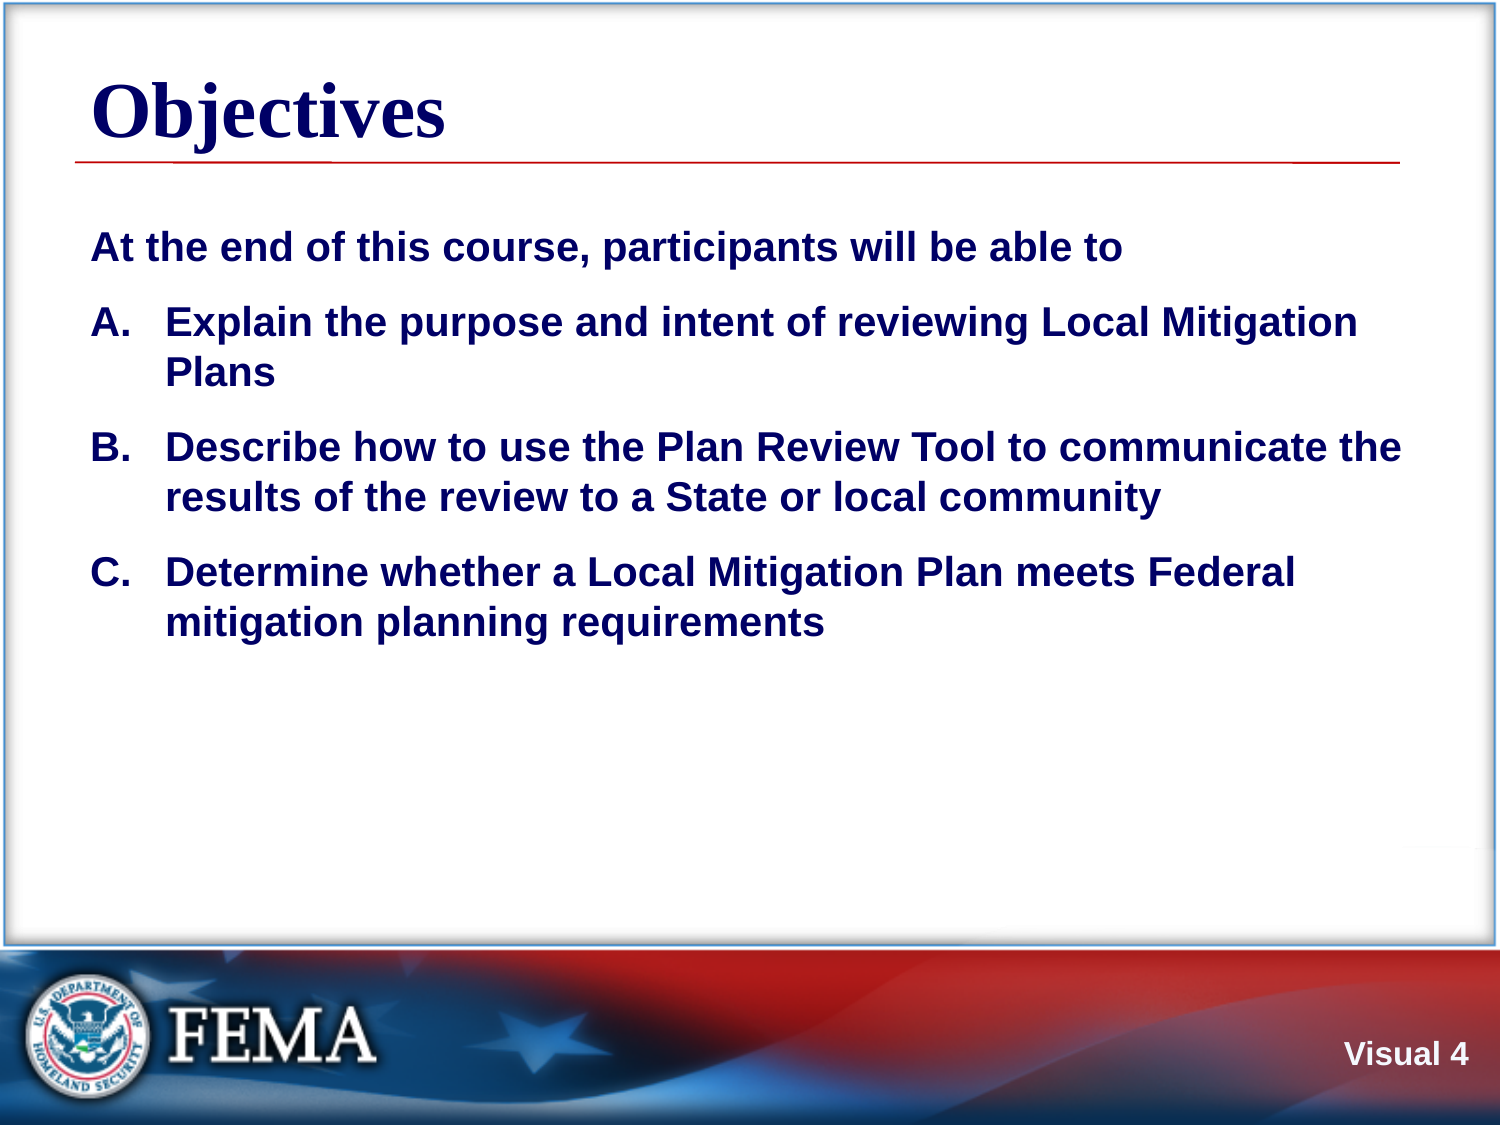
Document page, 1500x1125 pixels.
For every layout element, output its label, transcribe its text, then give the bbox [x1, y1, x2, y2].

title Objectives [74, 57, 1426, 163]
picture [0, 0, 1500, 1125]
list At the end of this course, participants will be able to Explain the purpose and intent of reviewing Local Mitigation Plans Describe how to use the Plan Review Tool to communicate the results of the review to a State or local community Determine whether a Local Mitigation Plan meets Federal mitigation planning requirements [74, 212, 1426, 938]
